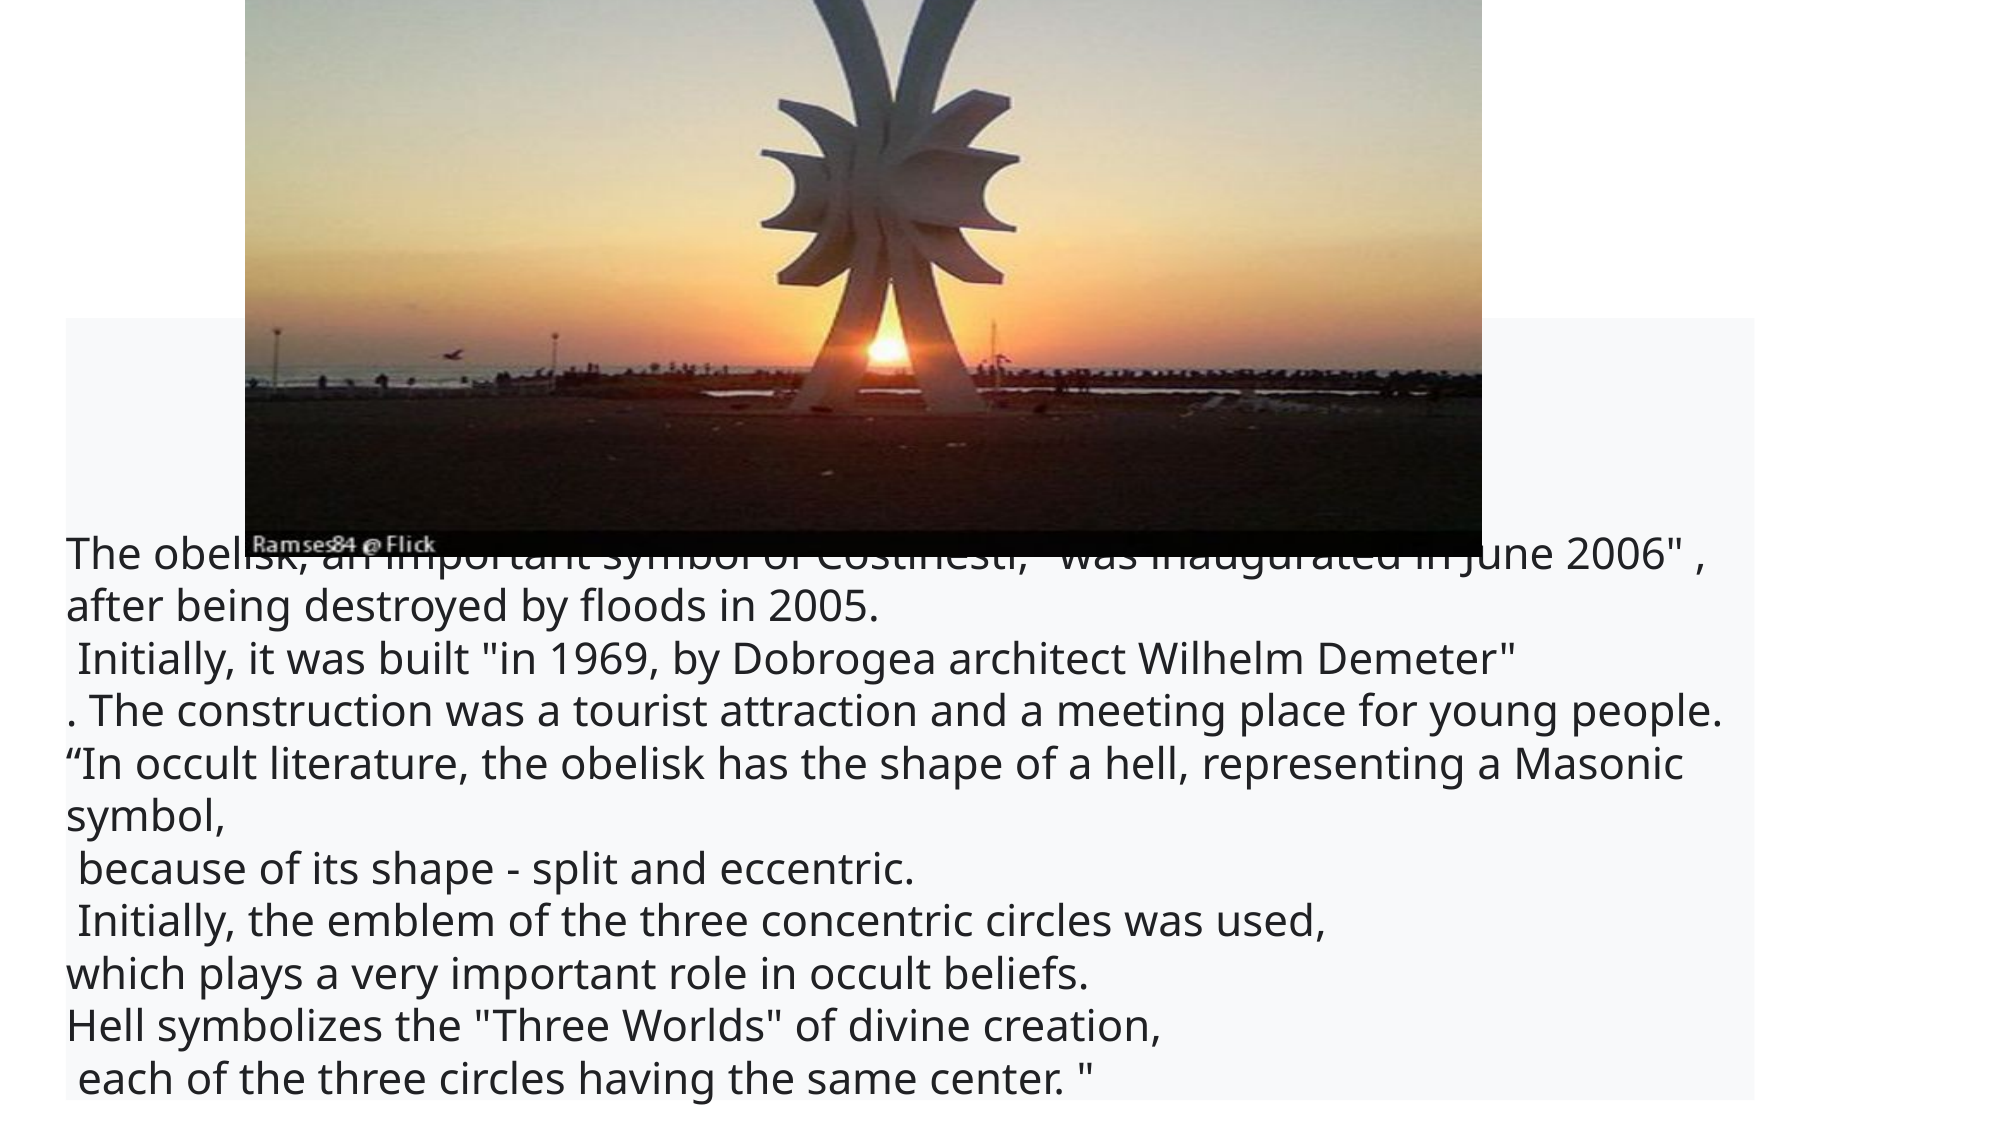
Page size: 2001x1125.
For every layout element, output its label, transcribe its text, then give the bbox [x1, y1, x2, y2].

list The obelisk, an important symbol of Costinesti, "was inaugurated in June 2006" , after being destroyed by floods in 2005. Initially, it was built "in 1969, by Dobrogea architect Wilhelm Demeter" . The construction was a tourist attraction and a meeting place for young people. “In occult literature, the obelisk has the shape of a hell, representing a Masonic symbol, because of its shape - split and eccentric. Initially, the emblem of the three concentric circles was used, which plays a very important role in occult beliefs. Hell symbolizes the "Three Worlds" of divine creation, each of the three circles having the same center. " [65, 318, 1755, 1101]
picture [244, 0, 1482, 557]
